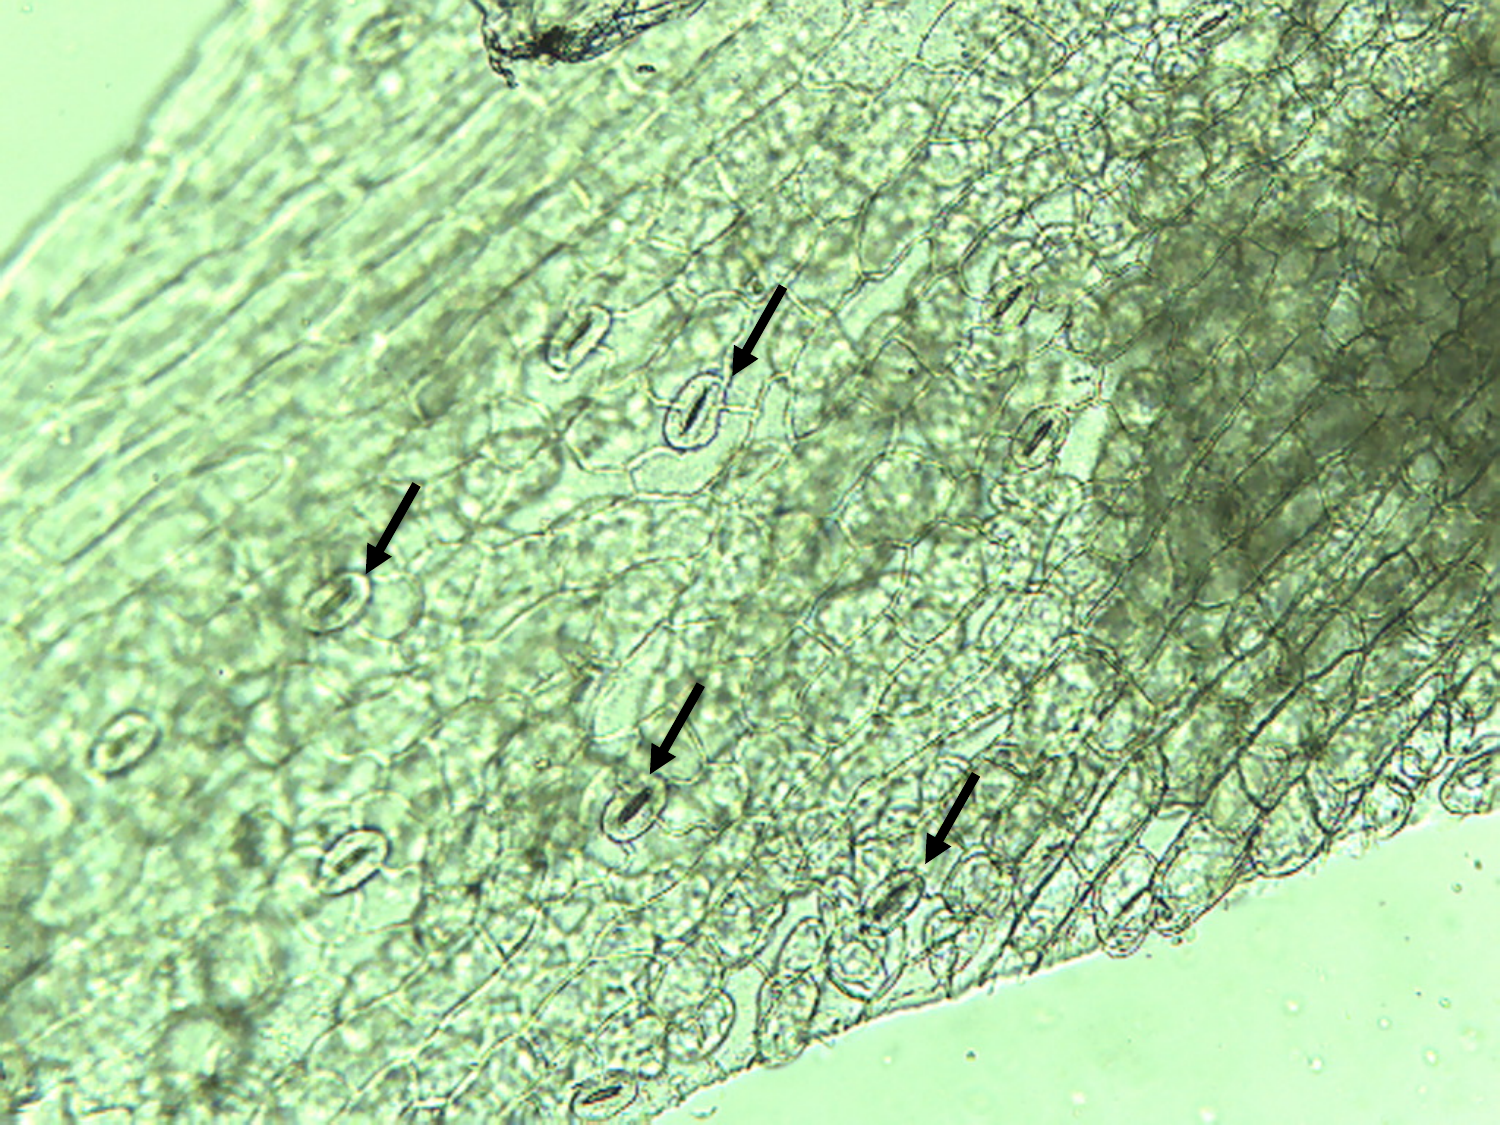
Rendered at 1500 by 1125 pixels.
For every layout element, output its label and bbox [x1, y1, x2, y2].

text_box [732, 286, 784, 377]
text_box [924, 774, 977, 865]
picture [0, 0, 1500, 1125]
text_box [649, 684, 702, 775]
text_box [365, 484, 417, 575]
